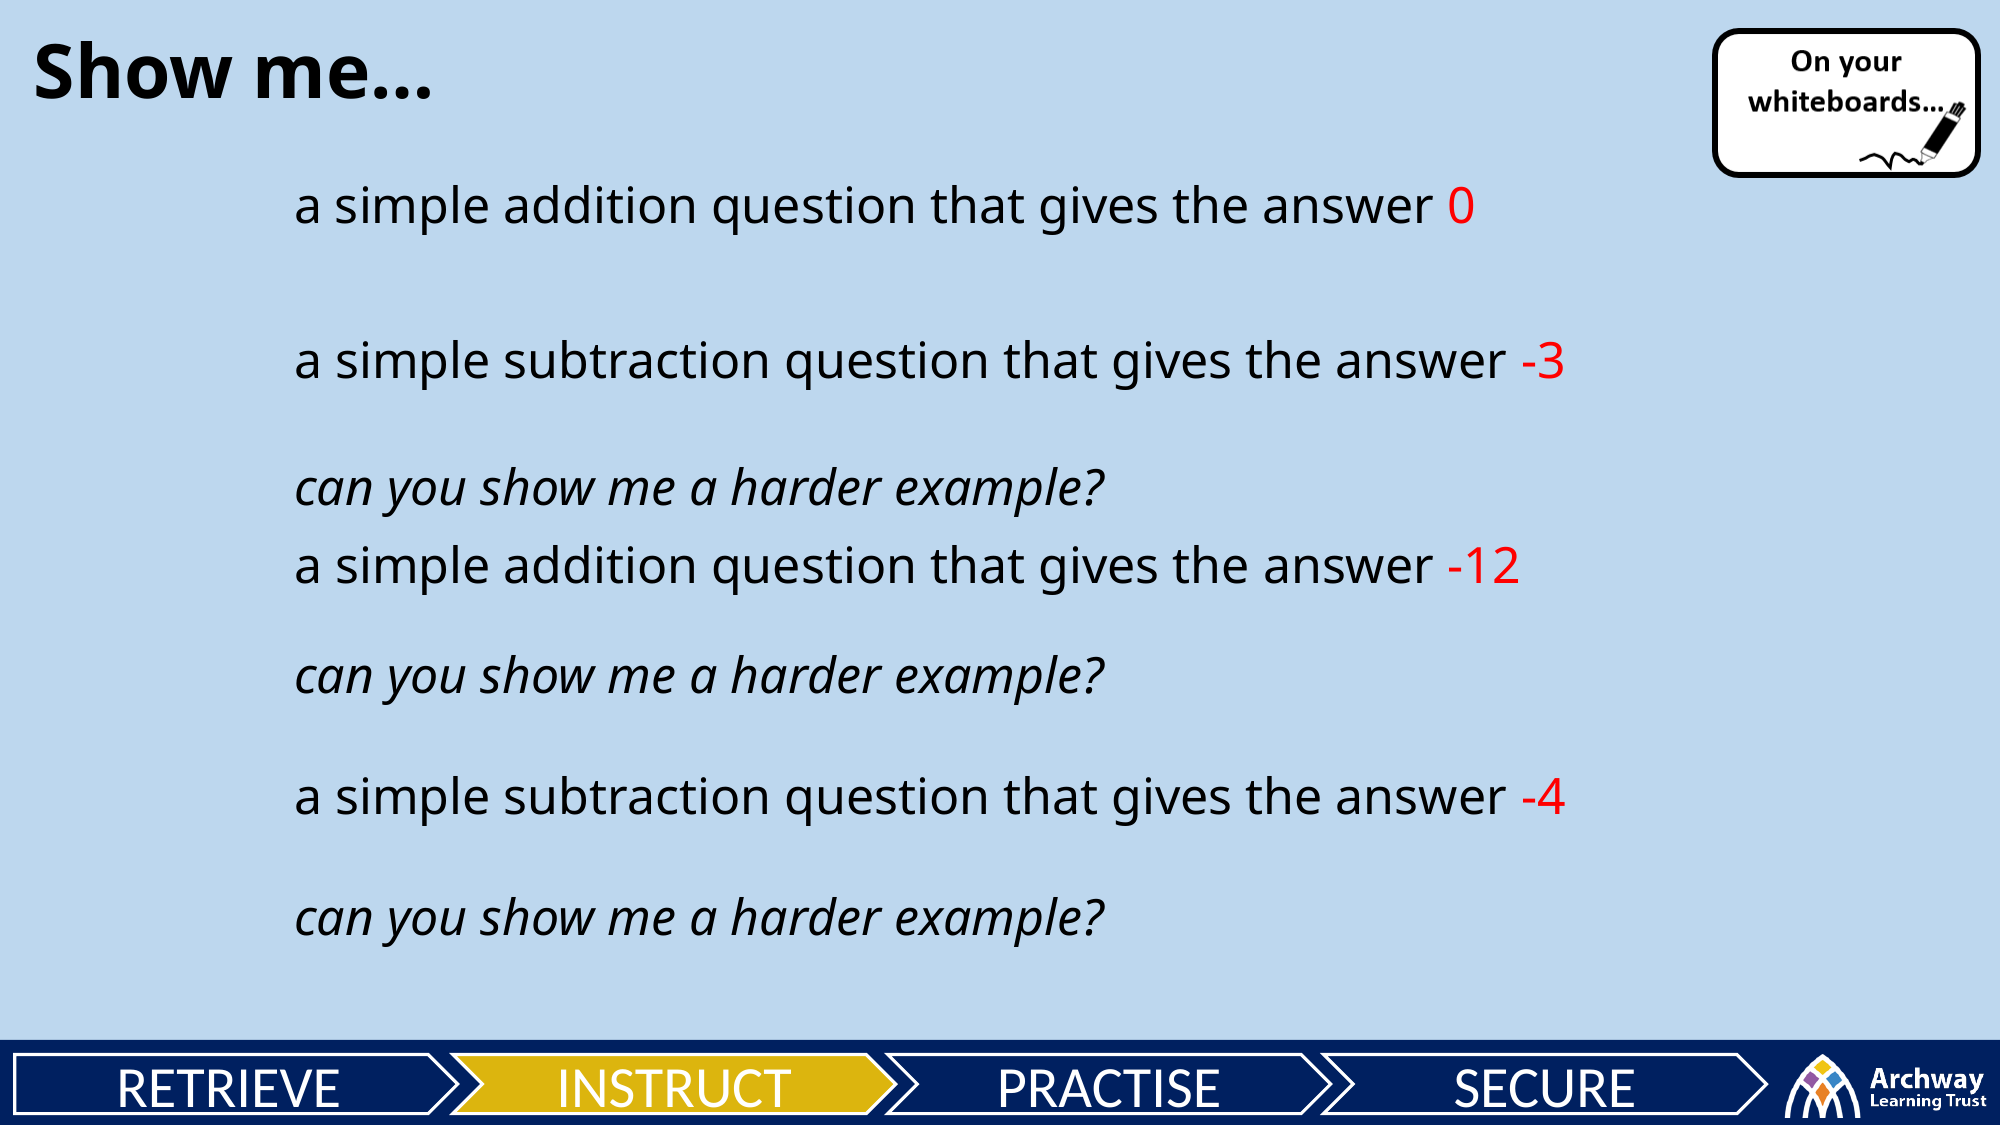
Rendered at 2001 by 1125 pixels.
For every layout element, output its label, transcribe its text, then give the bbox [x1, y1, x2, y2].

text_box a simple addition question that gives the answer -12 [279, 526, 1759, 602]
picture [1783, 1053, 1987, 1118]
text_box can you show me a harder example? [279, 878, 1297, 954]
picture [1711, 28, 1981, 178]
text_box a simple addition question that gives the answer 0 [279, 166, 1789, 241]
text_box Show me… [19, 15, 1378, 121]
text_box can you show me a harder example? [279, 448, 1297, 523]
text_box a simple subtraction question that gives the answer -4 [279, 757, 1847, 833]
text_box can you show me a harder example? [279, 636, 1297, 712]
text_box a simple subtraction question that gives the answer -3 [279, 321, 1759, 396]
